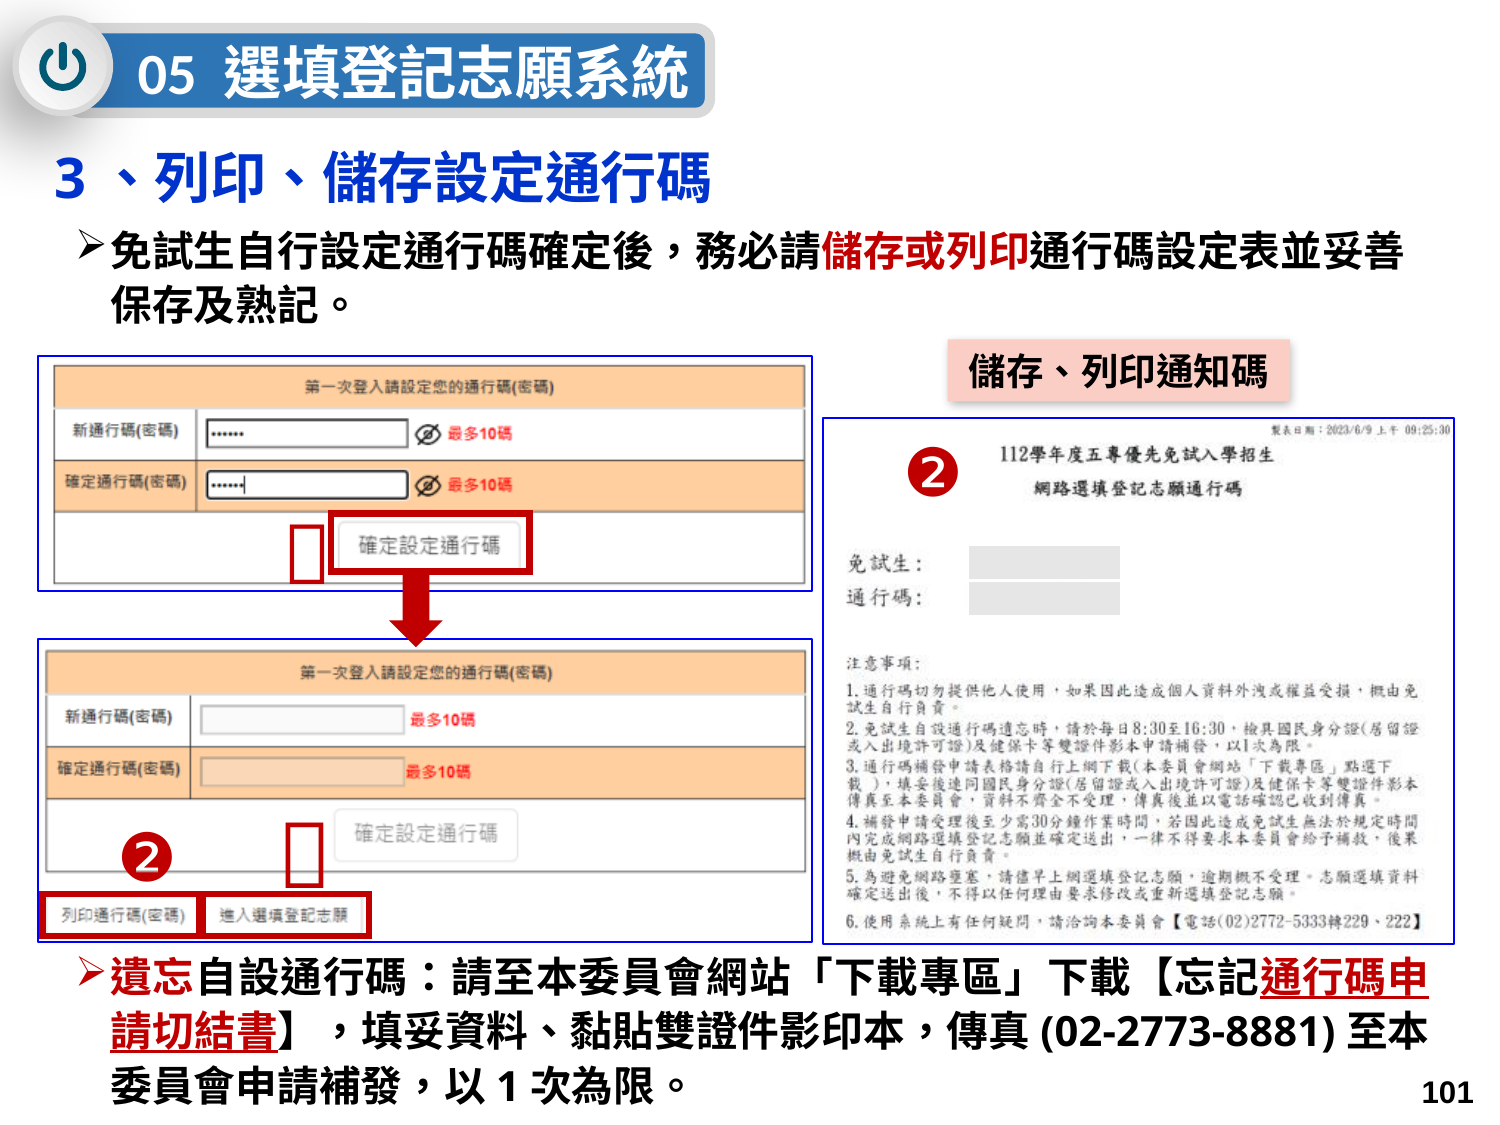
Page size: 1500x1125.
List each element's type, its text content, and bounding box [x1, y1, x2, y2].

text_box [386, 590, 446, 639]
text_box 遺忘自設通行碼：請至本委員會網站「下載專區」下載【忘記通行碼申請切結書】，填妥資料、黏貼雙證件影印本，傳真(02-2773-8881)至本委員會申請補發，以1次為限。 [39, 942, 1445, 1114]
text_box 儲存、列印通知碼 [946, 338, 1292, 403]
picture [39, 356, 811, 590]
picture [39, 639, 811, 941]
text_box 101 [1445, 1068, 1490, 1114]
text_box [15, 18, 710, 115]
text_box 3、列印、儲存設定通行碼 [39, 142, 762, 216]
picture [823, 419, 1454, 943]
text_box 免試生自行設定通行碼確定後，務必請儲存或列印通行碼設定表並妥善保存及熟記。 [39, 216, 1421, 333]
